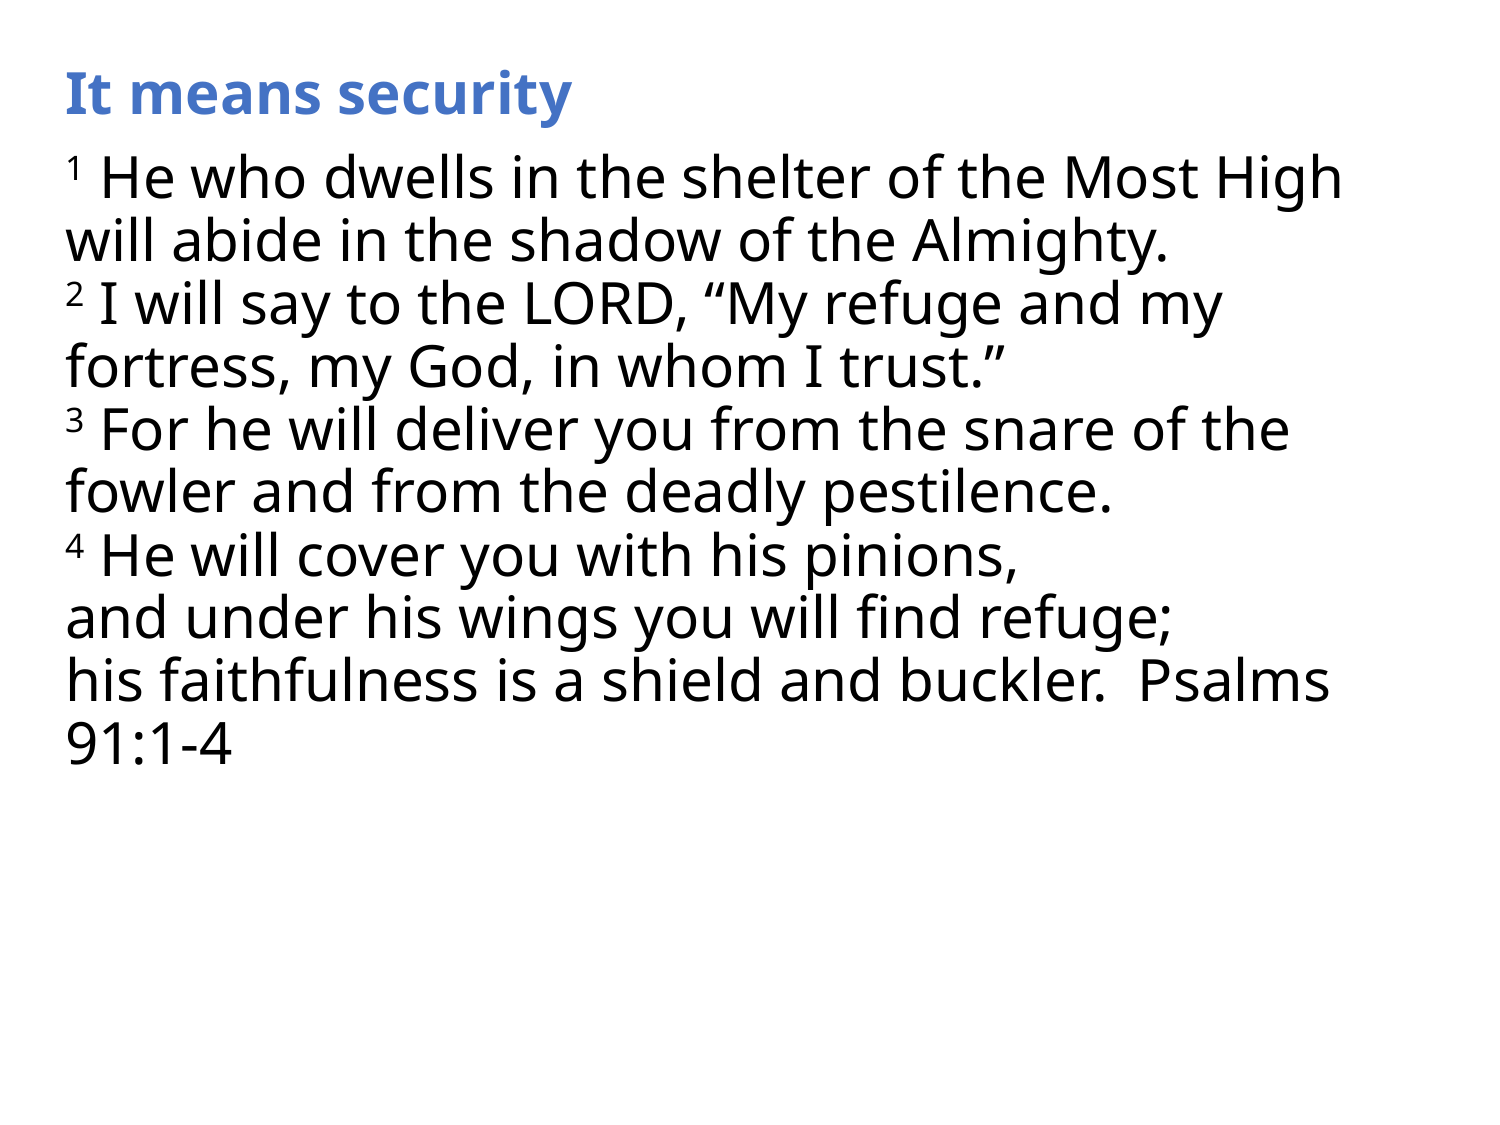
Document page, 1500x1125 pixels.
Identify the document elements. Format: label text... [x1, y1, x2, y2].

list It means security 1 He who dwells in the shelter of the Most High will abide in the shadow of the Almighty. 2 I will say to the LORD, “My refuge and my fortress, my God, in whom I trust.” 3 For he will deliver you from the snare of the fowler and from the deadly pestilence. 4 He will cover you with his pinions, and under his wings you will find refuge; his faithfulness is a shield and buckler. Psalms 91:1-4 [50, 56, 1449, 1082]
